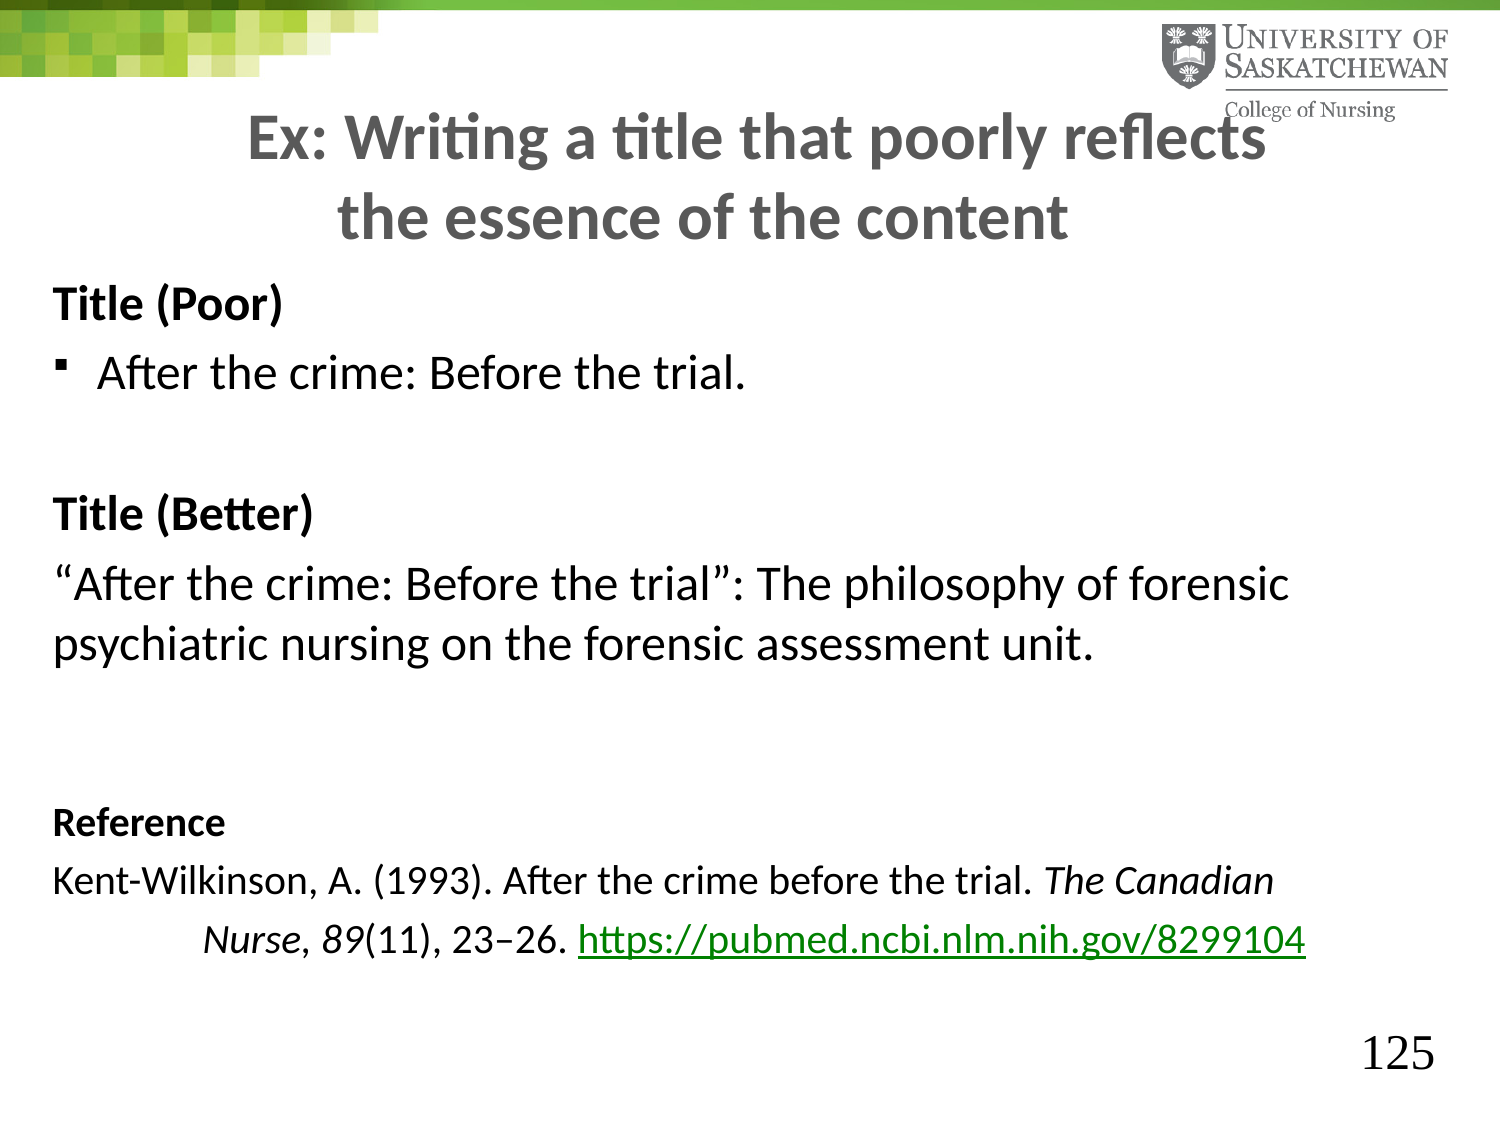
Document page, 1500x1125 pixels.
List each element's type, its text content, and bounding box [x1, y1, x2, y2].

picture [0, 0, 1500, 400]
title Ex: Writing a title that poorly reflects the essence of the content [37, 137, 1441, 238]
list Title (Poor) After the crime: Before the trial. Title (Better) “After the crime: Before the trial”: The philosophy of forensic psychiatric nursing on the forensic assessment unit. Reference Kent-Wilkinson, A. (1993). After the crime before the trial. The Canadian Nurse, 89(11), 23–26. https://pubmed.ncbi.nlm.nih.gov/8299104 [37, 262, 1441, 1000]
